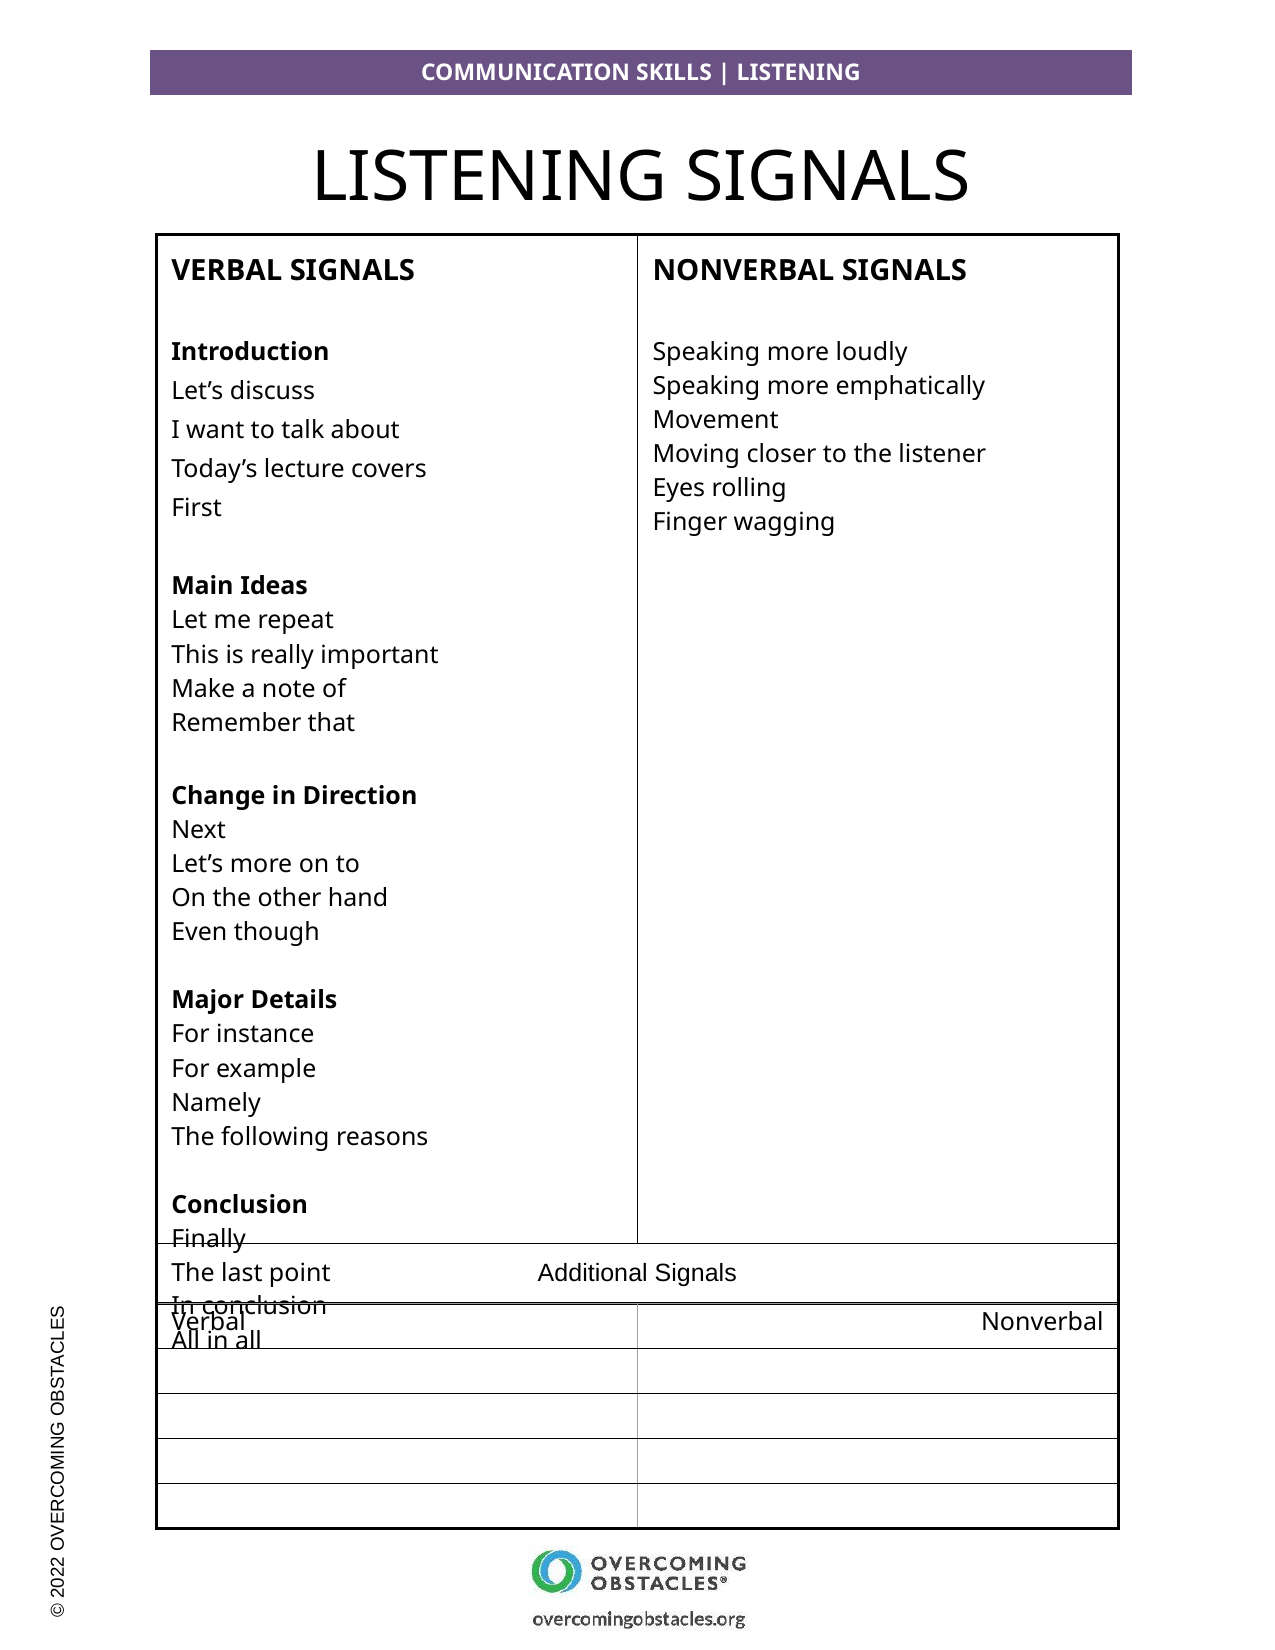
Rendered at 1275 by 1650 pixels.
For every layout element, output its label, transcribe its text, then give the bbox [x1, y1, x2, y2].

table_header Additional Signals [158, 1244, 1117, 1302]
text_box © 2022 OVERCOMING OBSTACLES [33, 1264, 79, 1633]
table_cell [638, 1439, 1117, 1483]
table_header VERBAL SIGNALS Introduction Let’s discuss I want to talk about Today’s lecture covers First Main Ideas Let me repeat This is really important Make a note of Remember that Change in Direction Next Let’s more on to On the other hand Even though Major Details For instance For example Namely The following reasons Conclusion Finally The last point In conclusion All in all [158, 236, 637, 1243]
text_box LISTENING SIGNALS [150, 103, 1132, 230]
table_header Verbal [158, 1304, 637, 1348]
picture [516, 1529, 766, 1650]
table_cell [158, 1439, 637, 1483]
table_header Nonverbal [638, 1304, 1117, 1348]
table_cell [158, 1484, 637, 1527]
table_cell [158, 1394, 637, 1438]
table_cell [638, 1484, 1117, 1527]
text_box COMMUNICATION SKILLS | LISTENING [150, 43, 1132, 99]
table_header NONVERBAL SIGNALS Speaking more loudly Speaking more emphatically Movement Moving closer to the listener Eyes rolling Finger wagging [638, 236, 1117, 1243]
table_cell [638, 1394, 1117, 1438]
table_cell [638, 1349, 1117, 1393]
table_cell [158, 1349, 637, 1393]
